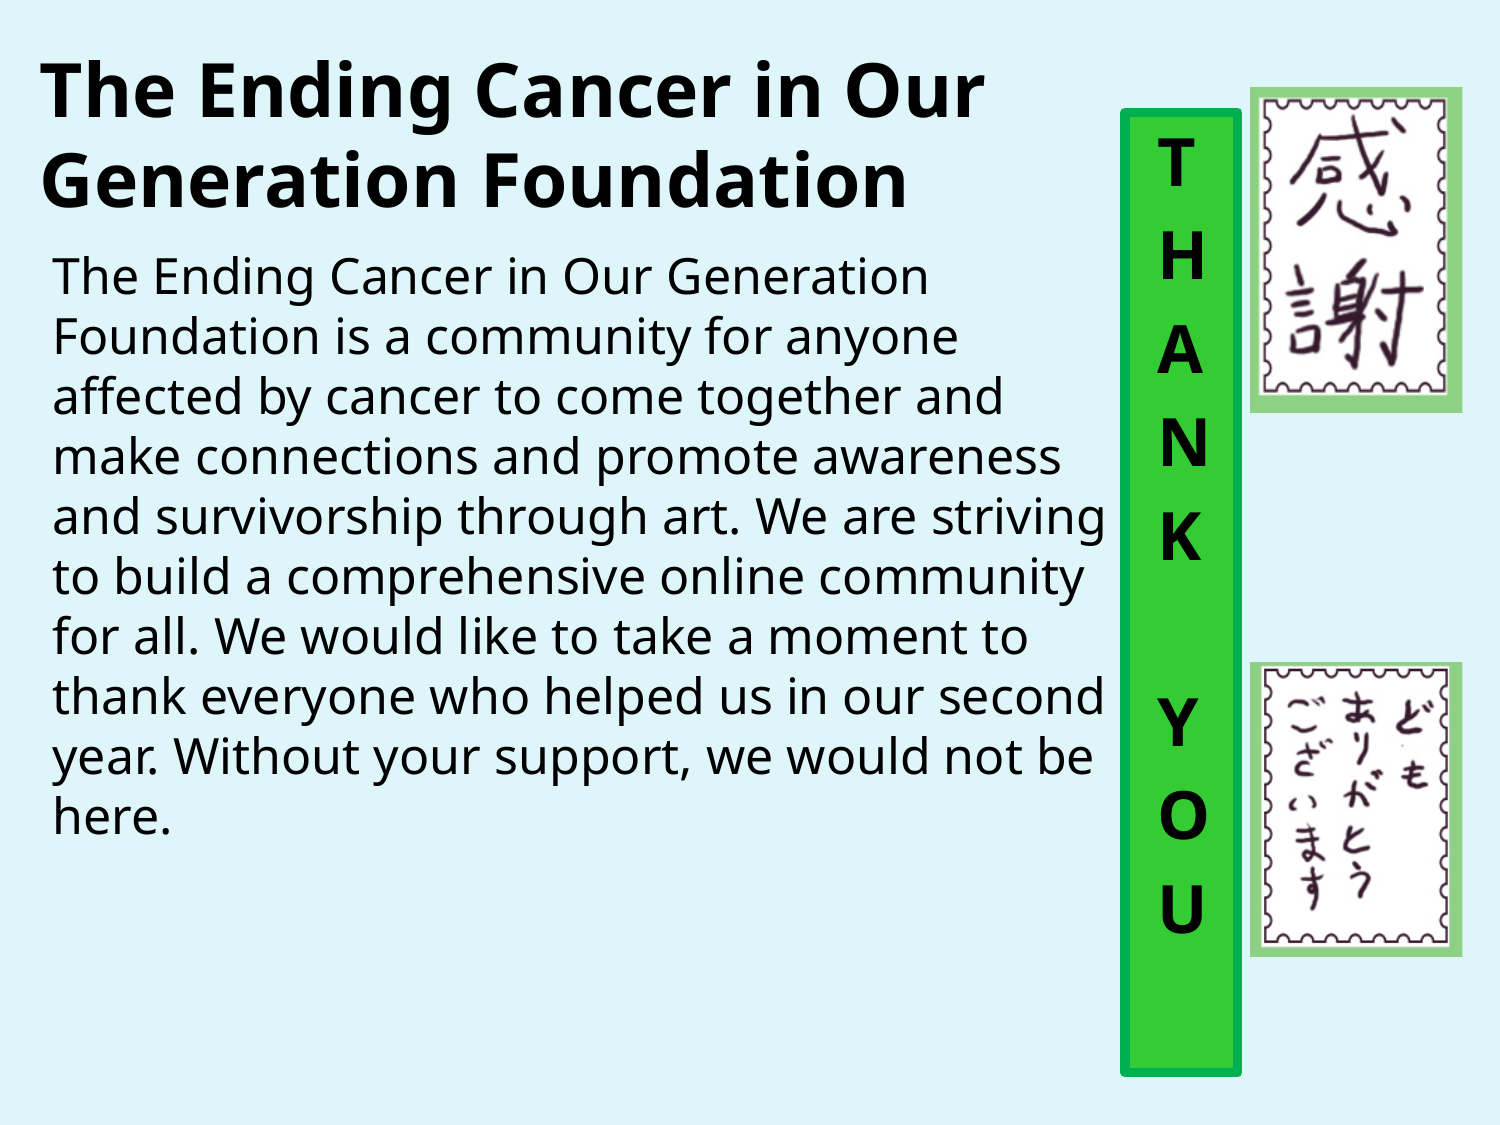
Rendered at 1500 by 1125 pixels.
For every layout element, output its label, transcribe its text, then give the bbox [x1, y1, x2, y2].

list The Ending Cancer in Our Generation Foundation is a community for anyone affected by cancer to come together and make connections and promote awareness and survivorship through art. We are striving to build a comprehensive online community for all. We would like to take a moment to thank everyone who helped us in our second year. Without your support, we would not be here. [37, 237, 1125, 1008]
list T H A N K Y O U [1125, 112, 1238, 1073]
picture [1249, 87, 1463, 413]
title The Ending Cancer in Our Generation Foundation [24, 62, 1113, 231]
picture [1249, 662, 1463, 957]
